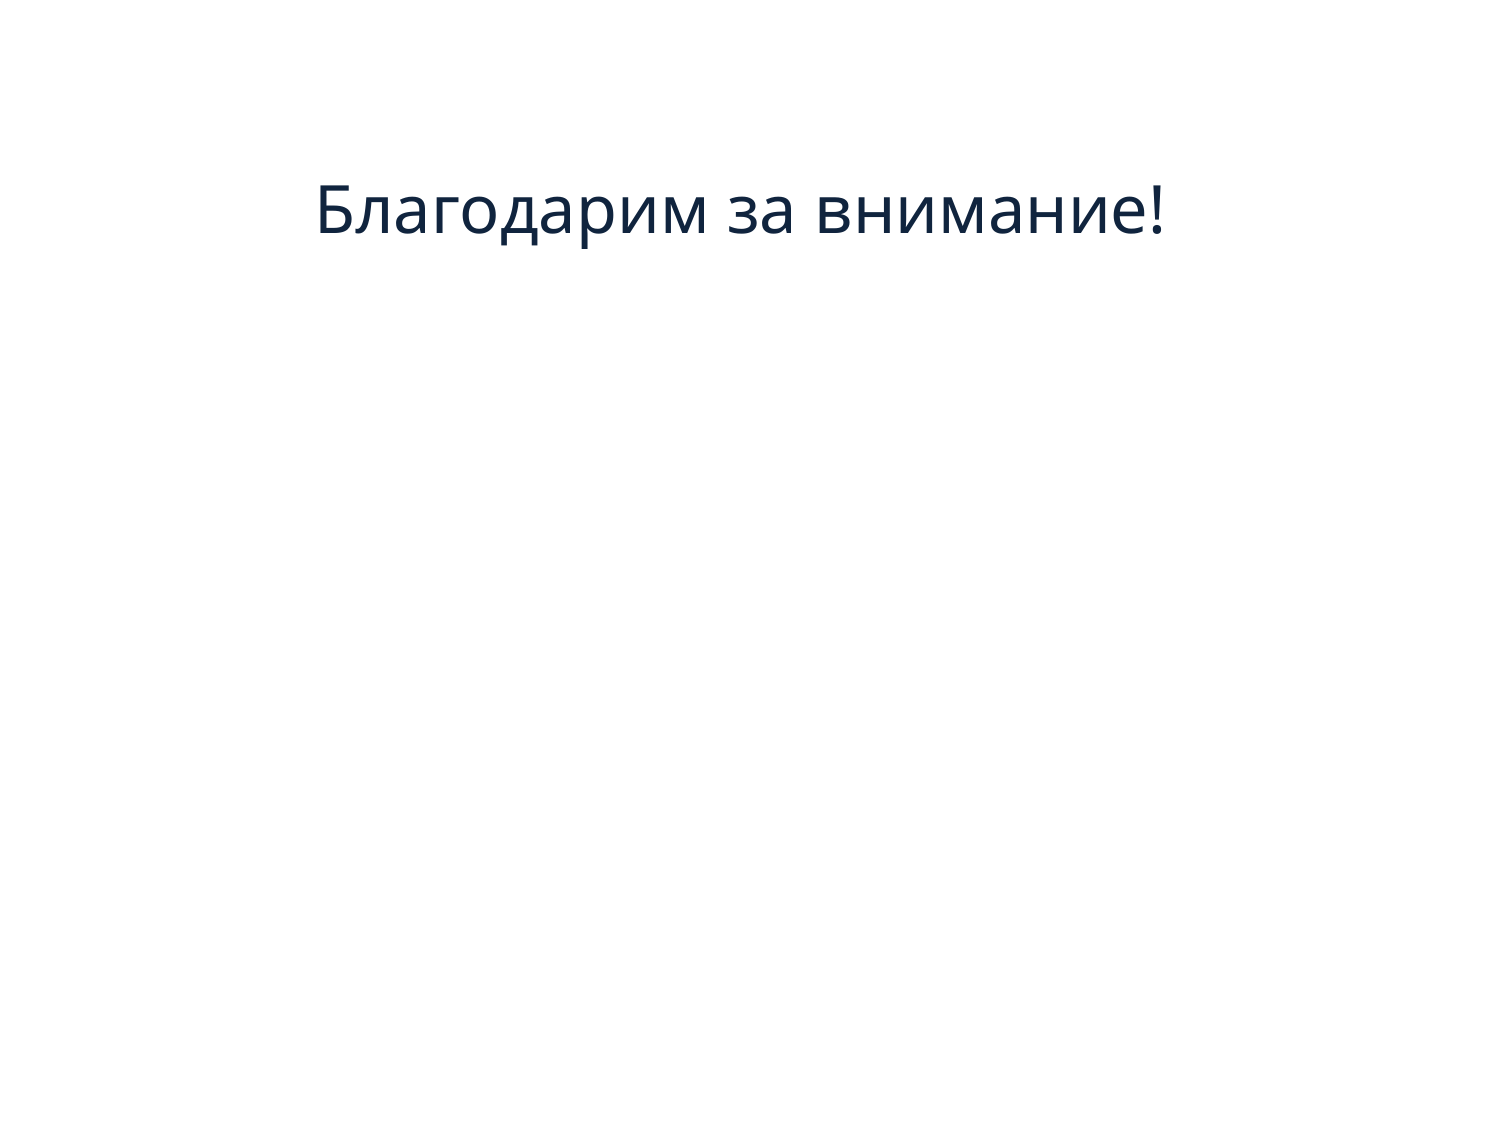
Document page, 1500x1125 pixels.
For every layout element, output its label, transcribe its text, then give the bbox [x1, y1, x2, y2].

list Благодарим за внимание! [0, 66, 1483, 1071]
